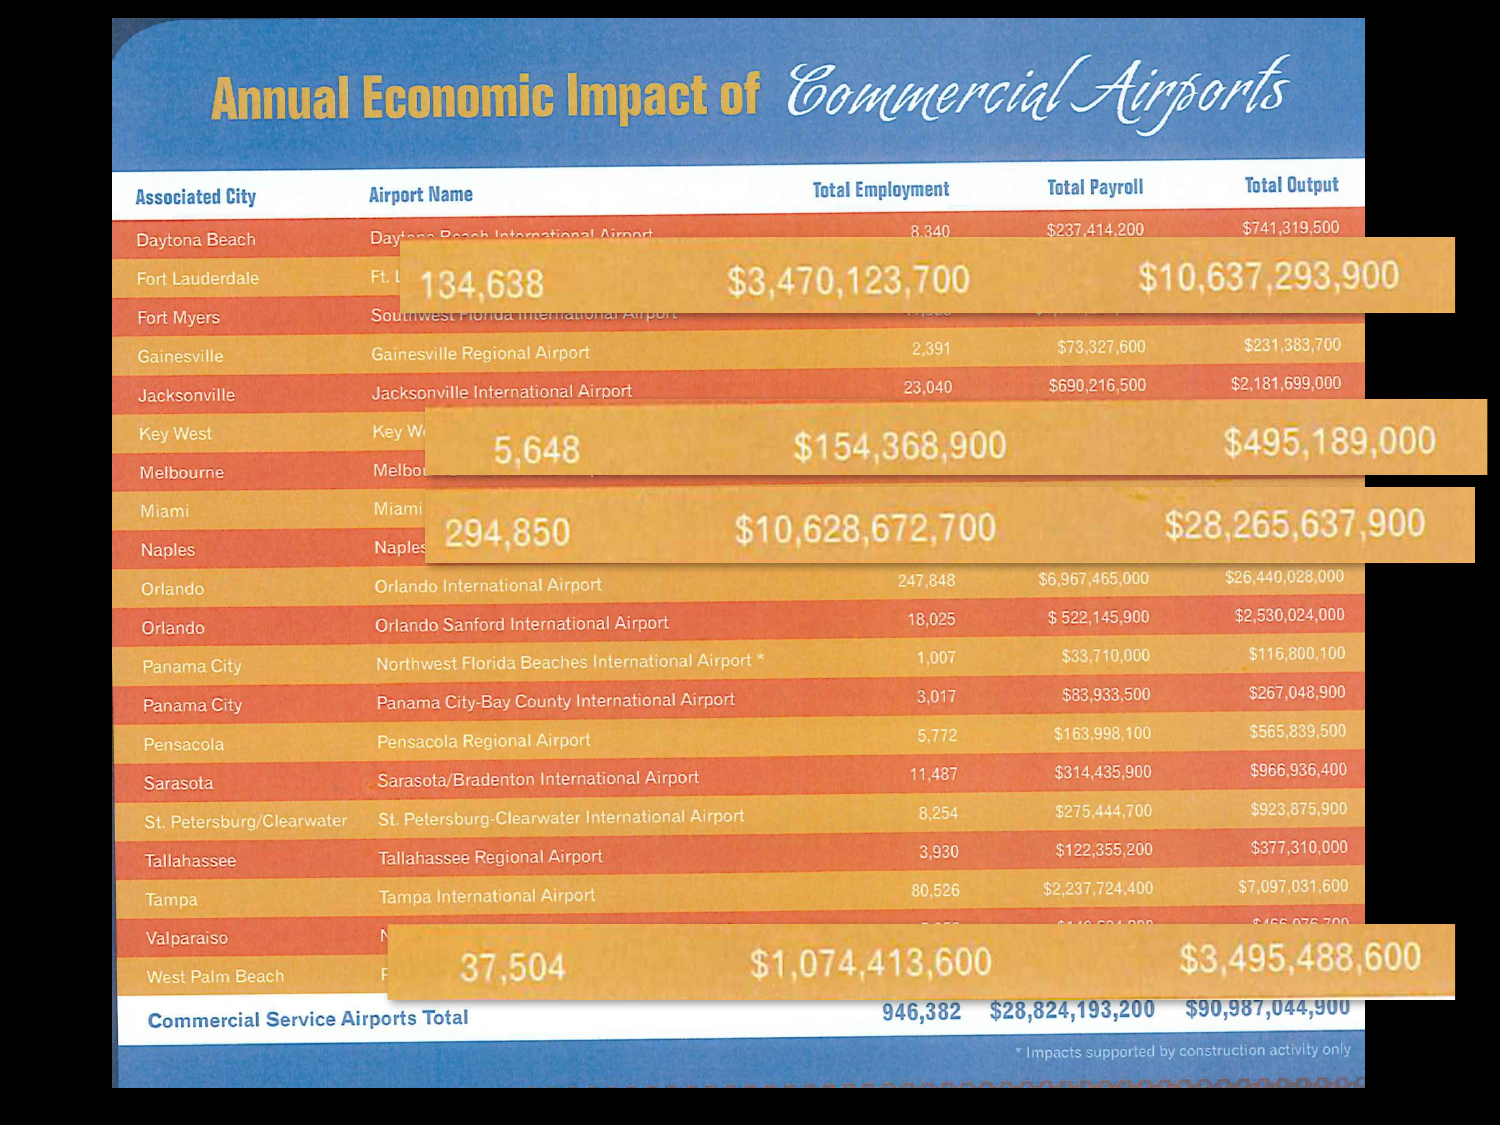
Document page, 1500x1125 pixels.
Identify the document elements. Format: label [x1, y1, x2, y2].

picture [112, 17, 1488, 1088]
